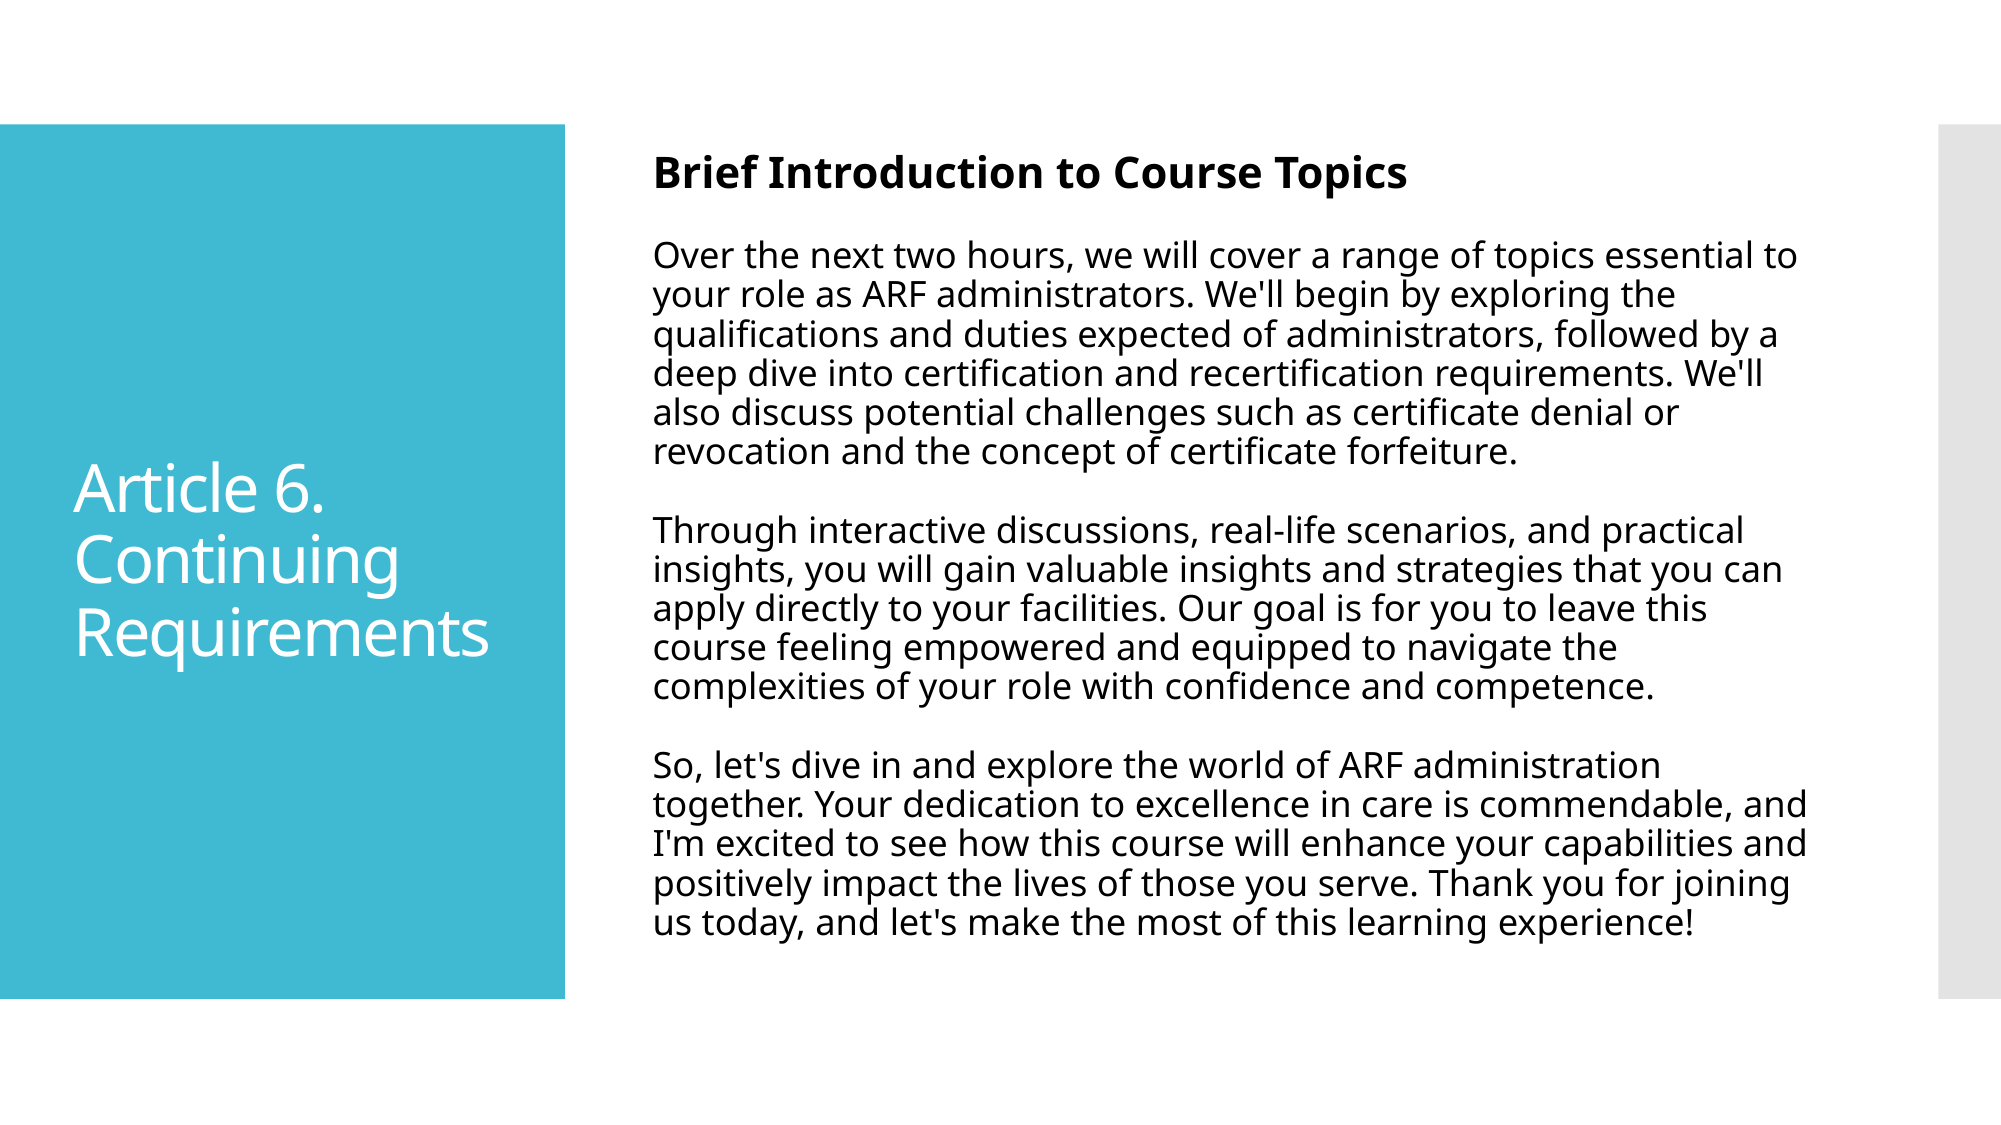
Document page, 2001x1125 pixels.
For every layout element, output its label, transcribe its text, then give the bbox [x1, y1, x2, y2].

list Brief Introduction to Course Topics Over the next two hours, we will cover a range of topics essential to your role as ARF administrators. We'll begin by exploring the qualifications and duties expected of administrators, followed by a deep dive into certification and recertification requirements. We'll also discuss potential challenges such as certificate denial or revocation and the concept of certificate forfeiture. Through interactive discussions, real-life scenarios, and practical insights, you will gain valuable insights and strategies that you can apply directly to your facilities. Our goal is for you to leave this course feeling empowered and equipped to navigate the complexities of your role with confidence and competence. So, let's dive in and explore the world of ARF administration together. Your dedication to excellence in care is commendable, and I'm excited to see how this course will enhance your capabilities and positively impact the lives of those you serve. Thank you for joining us today, and let's make the most of this learning experience! [637, 143, 1838, 982]
text_box Article 6. Continuing Requirements [58, 143, 509, 982]
